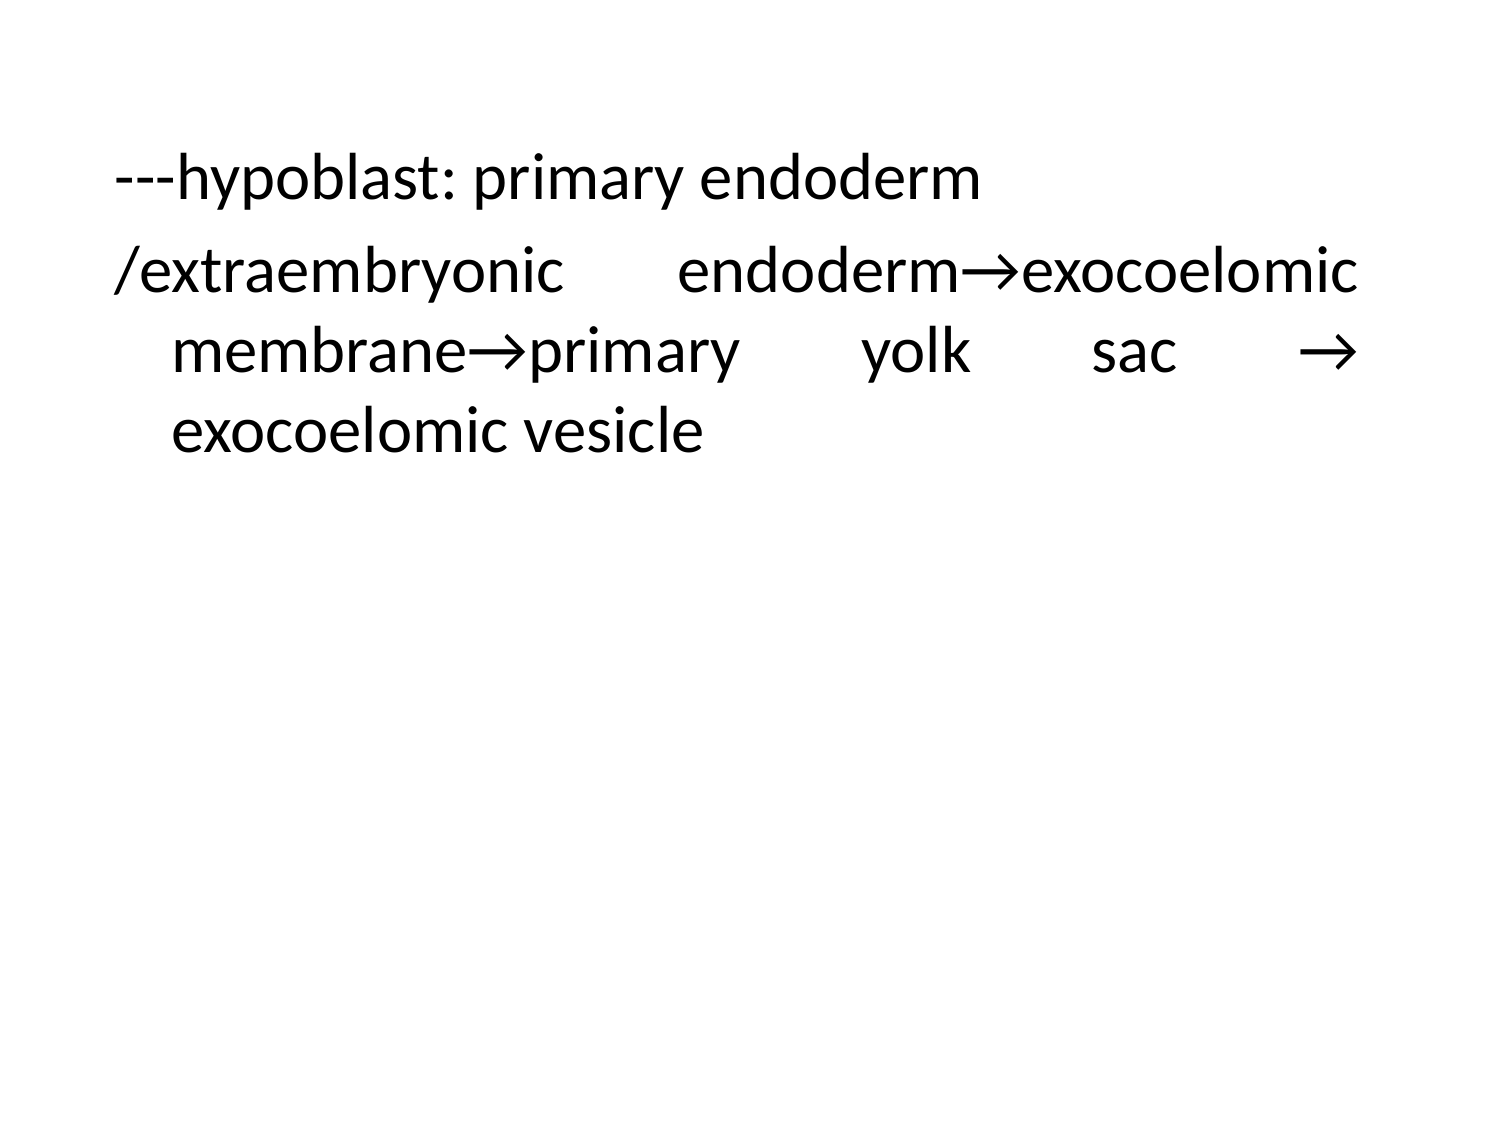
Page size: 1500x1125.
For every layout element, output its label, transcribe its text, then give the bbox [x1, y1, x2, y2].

list ---hypoblast: primary endoderm /extraembryonic endoderm→exocoelomic membrane→primary yolk sac → exocoelomic vesicle [99, 125, 1375, 800]
